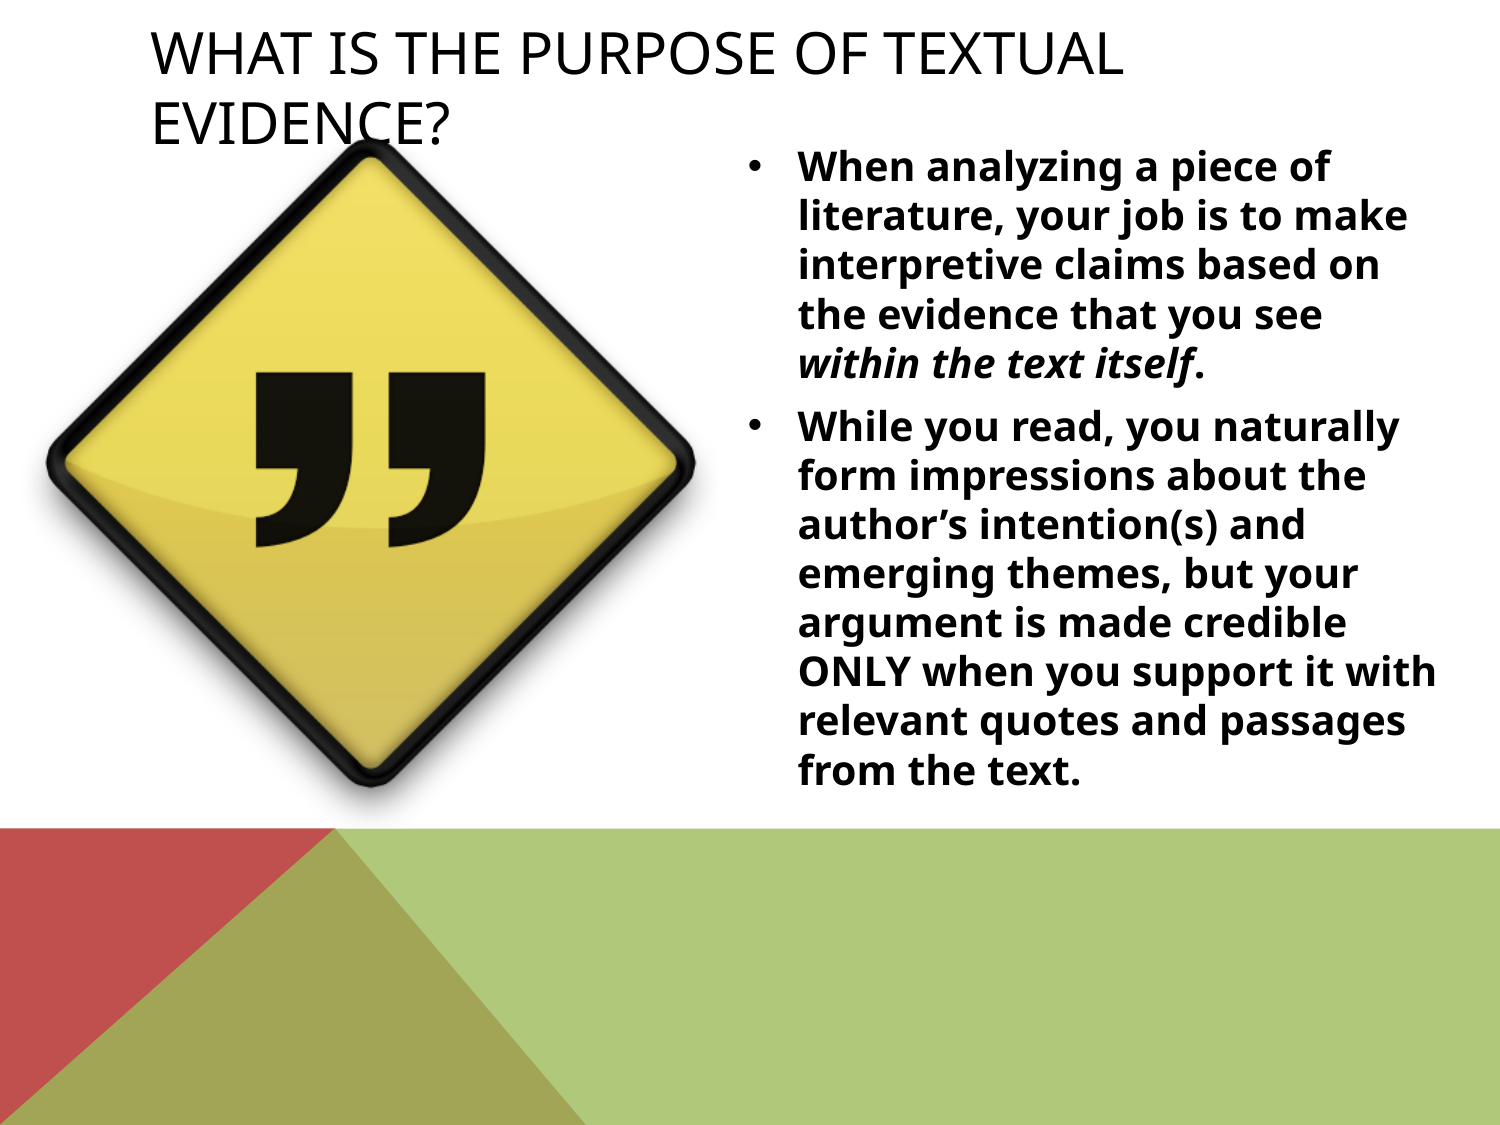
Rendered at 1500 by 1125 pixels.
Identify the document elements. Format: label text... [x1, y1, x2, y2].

title What is the purpose of textual evidence? [135, 40, 1369, 131]
picture [21, 128, 721, 828]
list When analyzing a piece of literature, your job is to make interpretive claims based on the evidence that you see within the text itself. While you read, you naturally form impressions about the author’s intention(s) and emerging themes, but your argument is made credible ONLY when you support it with relevant quotes and passages from the text. [732, 133, 1472, 811]
